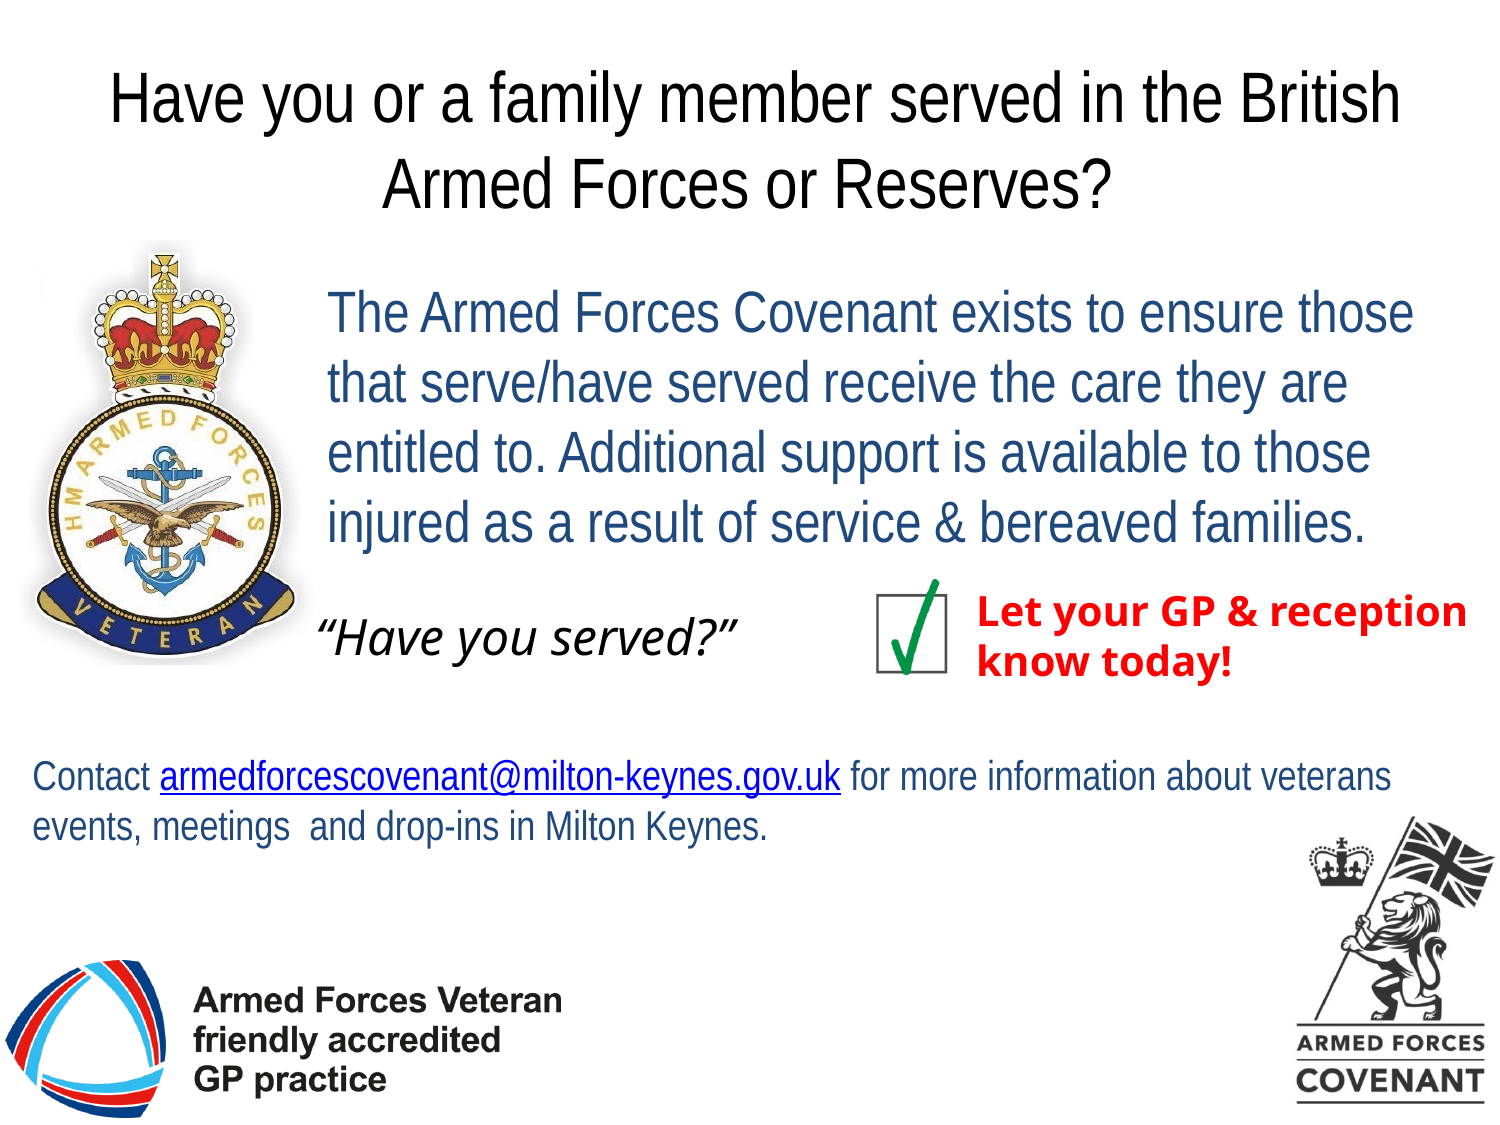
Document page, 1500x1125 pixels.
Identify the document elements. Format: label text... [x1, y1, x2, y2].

picture [867, 573, 951, 681]
picture [5, 960, 562, 1118]
title Have you or a family member served in the British Armed Forces or Reserves? [75, 42, 1438, 231]
text_box The Armed Forces Covenant exists to ensure those that serve/have served receive the care they are entitled to. Additional support is available to those injured as a result of service & bereaved families. [319, 267, 1471, 562]
text_box Contact armedforcescovenant@milton-keynes.gov.uk for more information about veterans events, meetings and drop-ins in Milton Keynes. [17, 741, 1471, 857]
picture [17, 240, 314, 665]
picture [1292, 810, 1499, 1125]
text_box “Have you served?” [315, 597, 862, 673]
text_box Let your GP & reception know today! [961, 577, 1500, 693]
